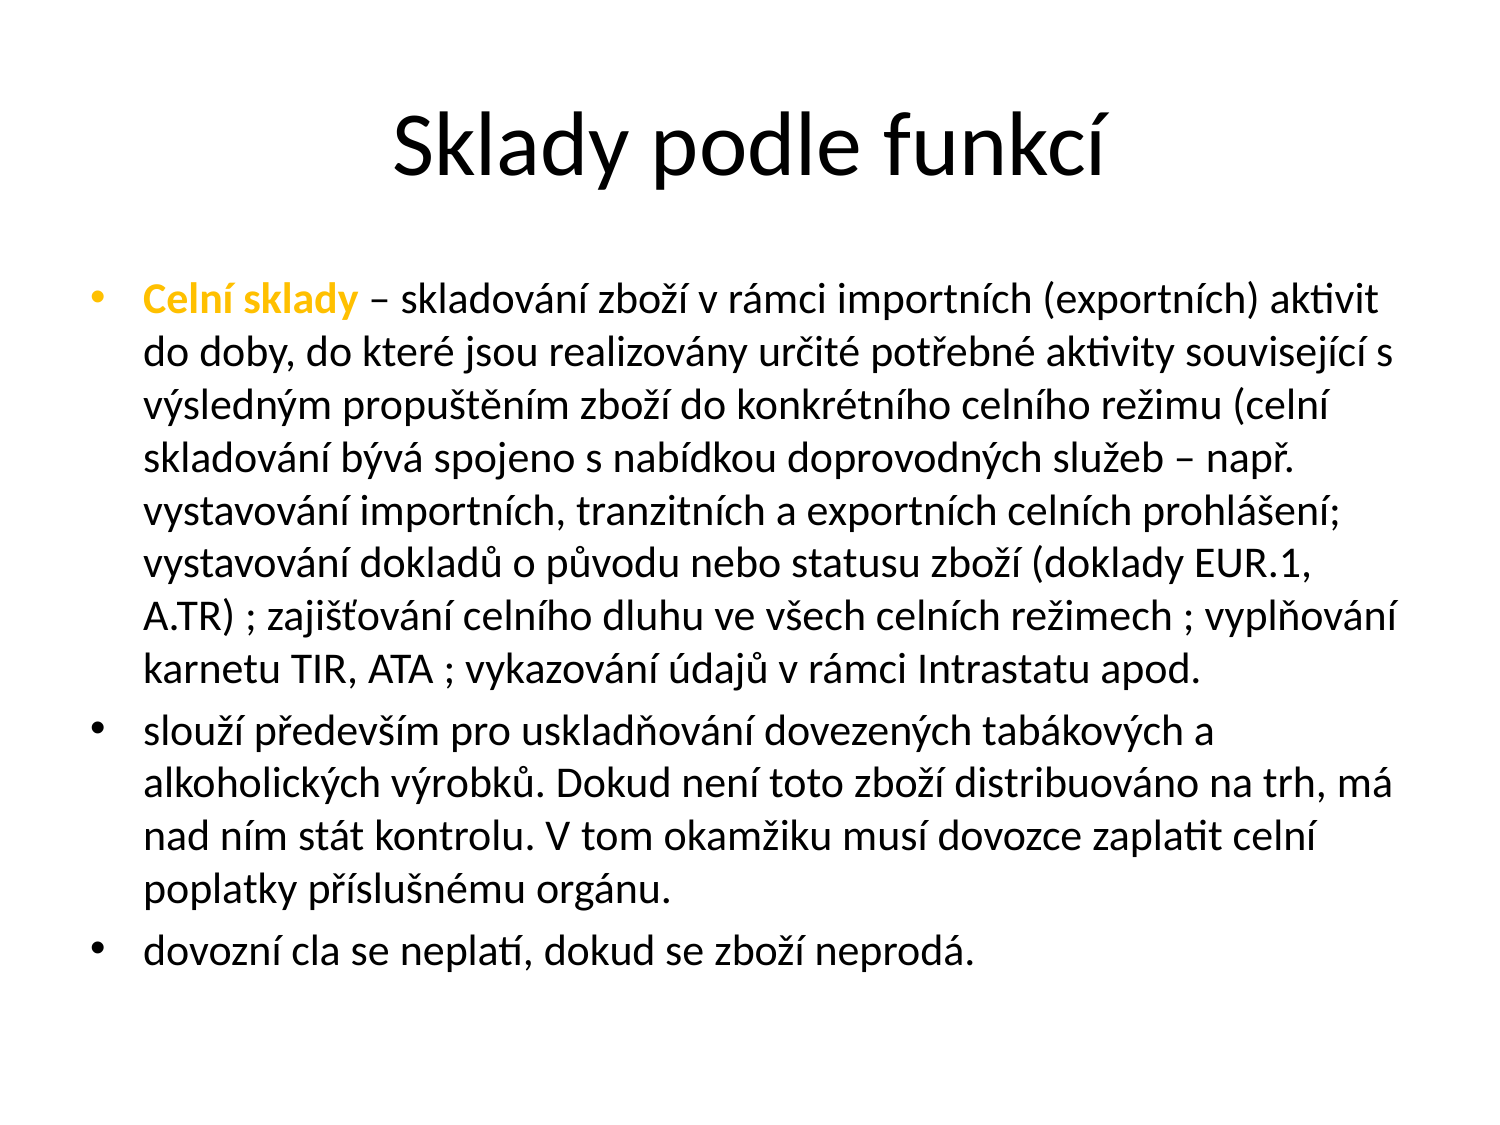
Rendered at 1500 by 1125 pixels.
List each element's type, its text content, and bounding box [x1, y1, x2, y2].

list Celní sklady – skladování zboží v rámci importních (exportních) aktivit do doby, do které jsou realizovány určité potřebné aktivity související s výsledným propuštěním zboží do konkrétního celního režimu (celní skladování bývá spojeno s nabídkou doprovodných služeb – např. vystavování importních, tranzitních a exportních celních prohlášení; vystavování dokladů o původu nebo statusu zboží (doklady EUR.1, A.TR) ; zajišťování celního dluhu ve všech celních režimech ; vyplňování karnetu TIR, ATA ; vykazování údajů v rámci Intrastatu apod. slouží především pro uskladňování dovezených tabákových a alkoholických výrobků. Dokud není toto zboží distribuováno na trh, má nad ním stát kontrolu. V tom okamžiku musí dovozce zaplatit celní poplatky příslušnému orgánu. dovozní cla se neplatí, dokud se zboží neprodá. [75, 262, 1425, 1005]
title Sklady podle funkcí [75, 45, 1425, 233]
